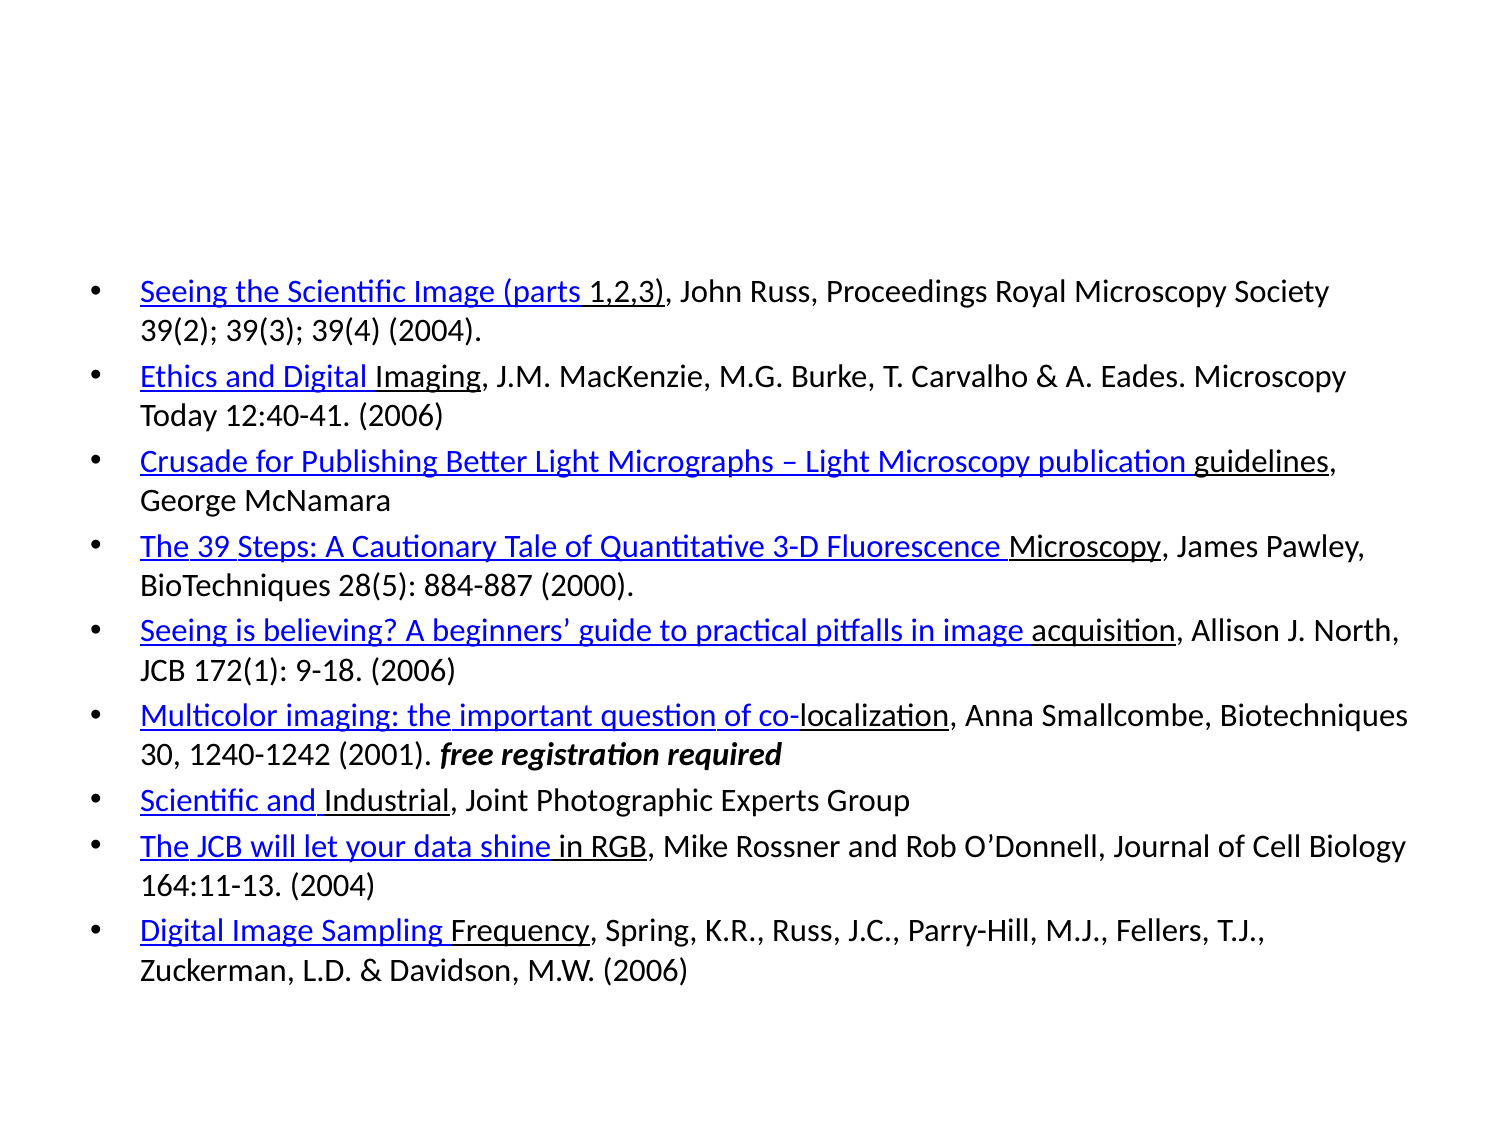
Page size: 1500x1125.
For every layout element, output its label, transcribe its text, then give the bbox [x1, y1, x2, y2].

list Seeing the Scientific Image (parts 1,2,3), John Russ, Proceedings Royal Microscopy Society 39(2); 39(3); 39(4) (2004). Ethics and Digital Imaging, J.M. MacKenzie, M.G. Burke, T. Carvalho & A. Eades. Microscopy Today 12:40-41. (2006) Crusade for Publishing Better Light Micrographs – Light Microscopy publication guidelines, George McNamara The 39 Steps: A Cautionary Tale of Quantitative 3-D Fluorescence Microscopy, James Pawley, BioTechniques 28(5): 884-887 (2000). Seeing is believing? A beginners’ guide to practical pitfalls in image acquisition, Allison J. North, JCB 172(1): 9-18. (2006) Multicolor imaging: the important question of co-localization, Anna Smallcombe, Biotechniques 30, 1240-1242 (2001). free registration required Scientific and Industrial, Joint Photographic Experts Group The JCB will let your data shine in RGB, Mike Rossner and Rob O’Donnell, Journal of Cell Biology 164:11-13. (2004) Digital Image Sampling Frequency, Spring, K.R., Russ, J.C., Parry-Hill, M.J., Fellers, T.J., Zuckerman, L.D. & Davidson, M.W. (2006) [75, 262, 1425, 1005]
